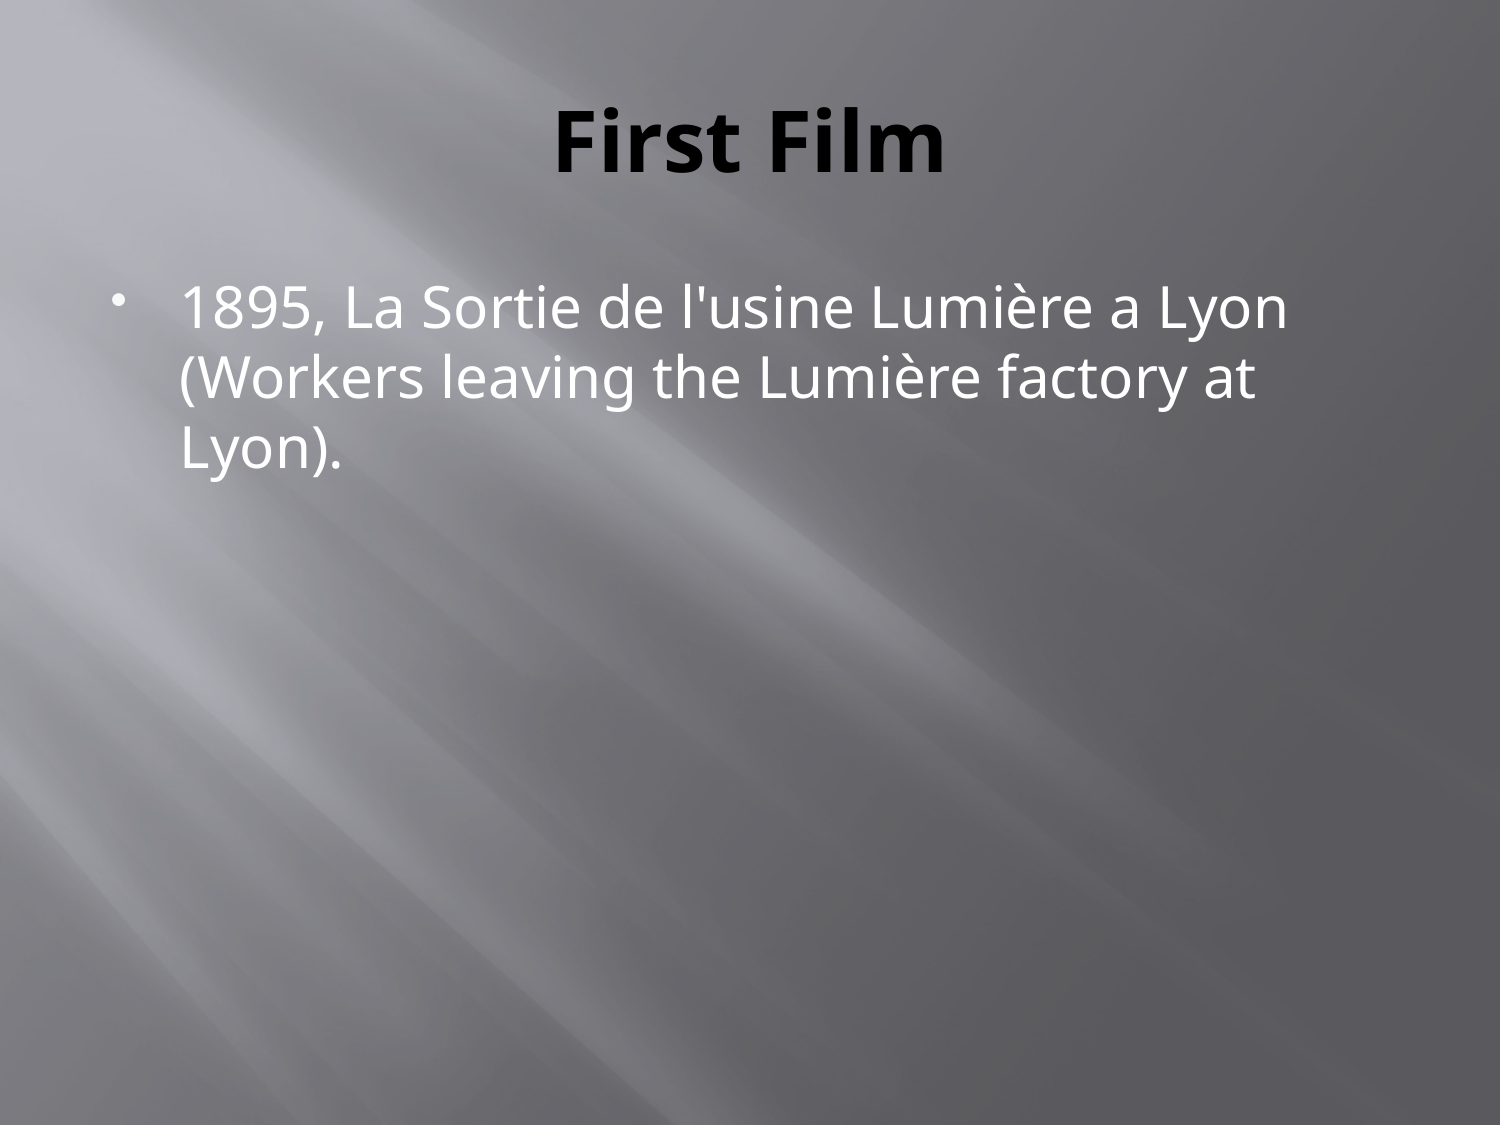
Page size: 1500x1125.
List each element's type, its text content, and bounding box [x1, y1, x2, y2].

title First Film [75, 45, 1425, 233]
list 1895, La Sortie de l'usine Lumière a Lyon (Workers leaving the Lumière factory at Lyon). [75, 262, 1425, 1035]
